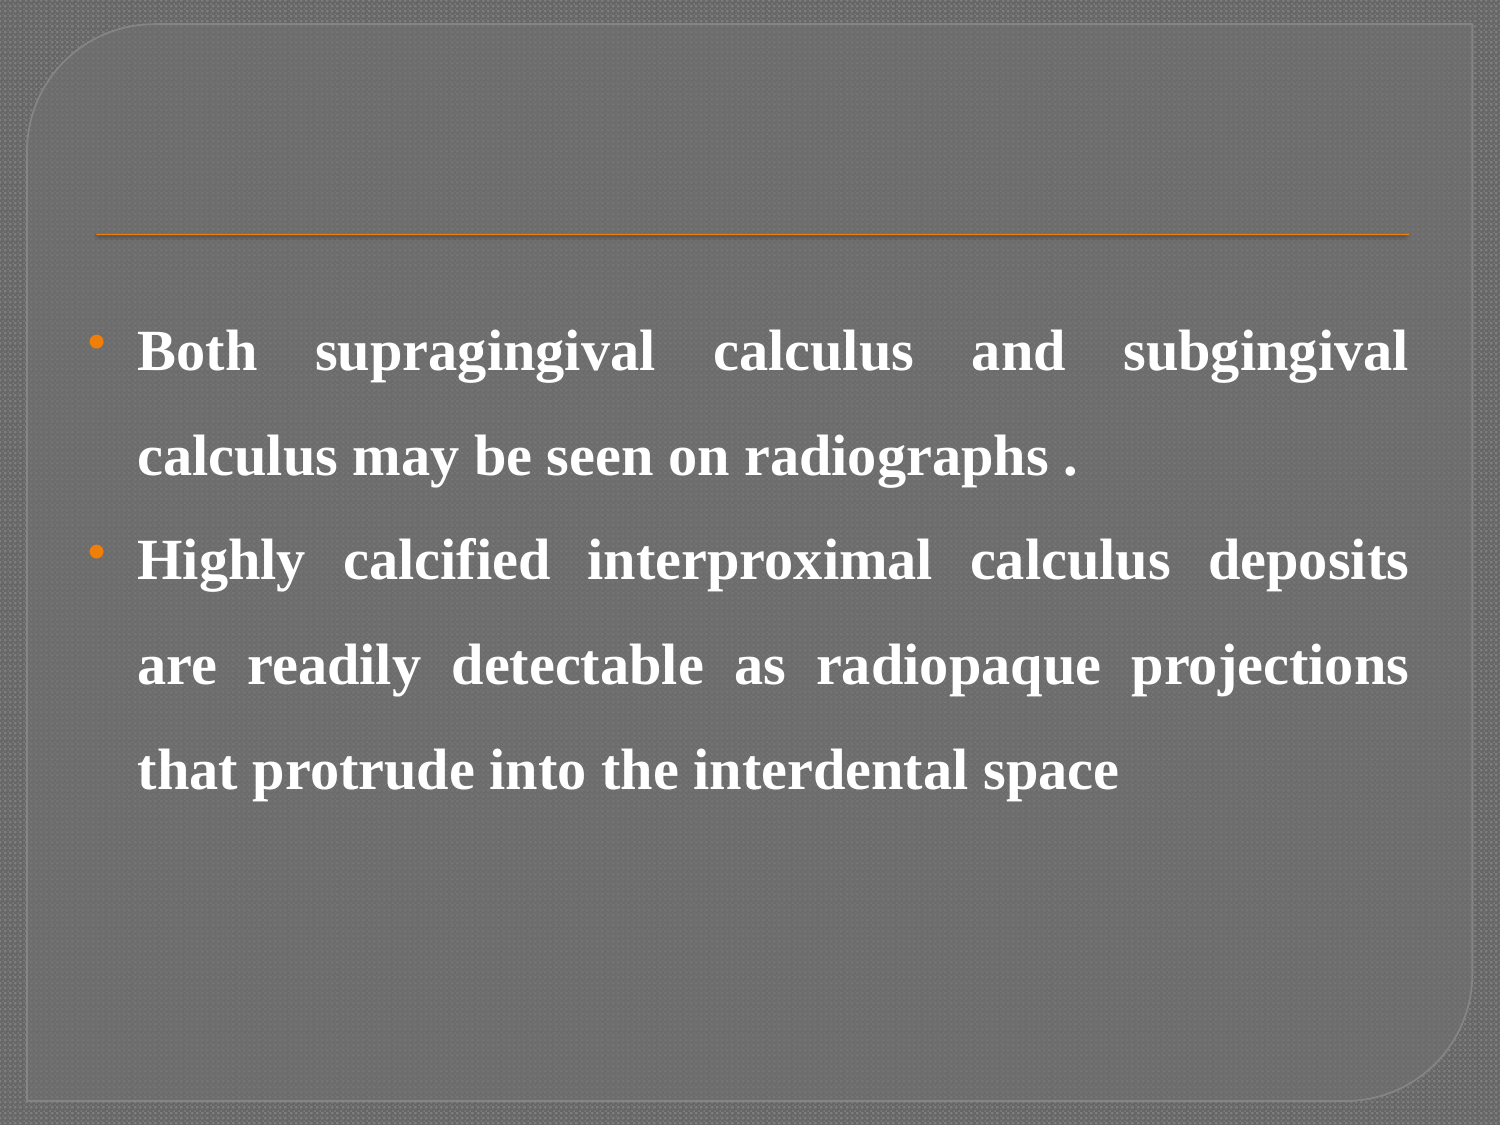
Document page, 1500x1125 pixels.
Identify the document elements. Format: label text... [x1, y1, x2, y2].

list Both supragingival calculus and subgingival calculus may be seen on radiographs . Highly calcified interproximal calculus deposits are readily detectable as radiopaque projections that protrude into the interdental space [75, 270, 1425, 1013]
